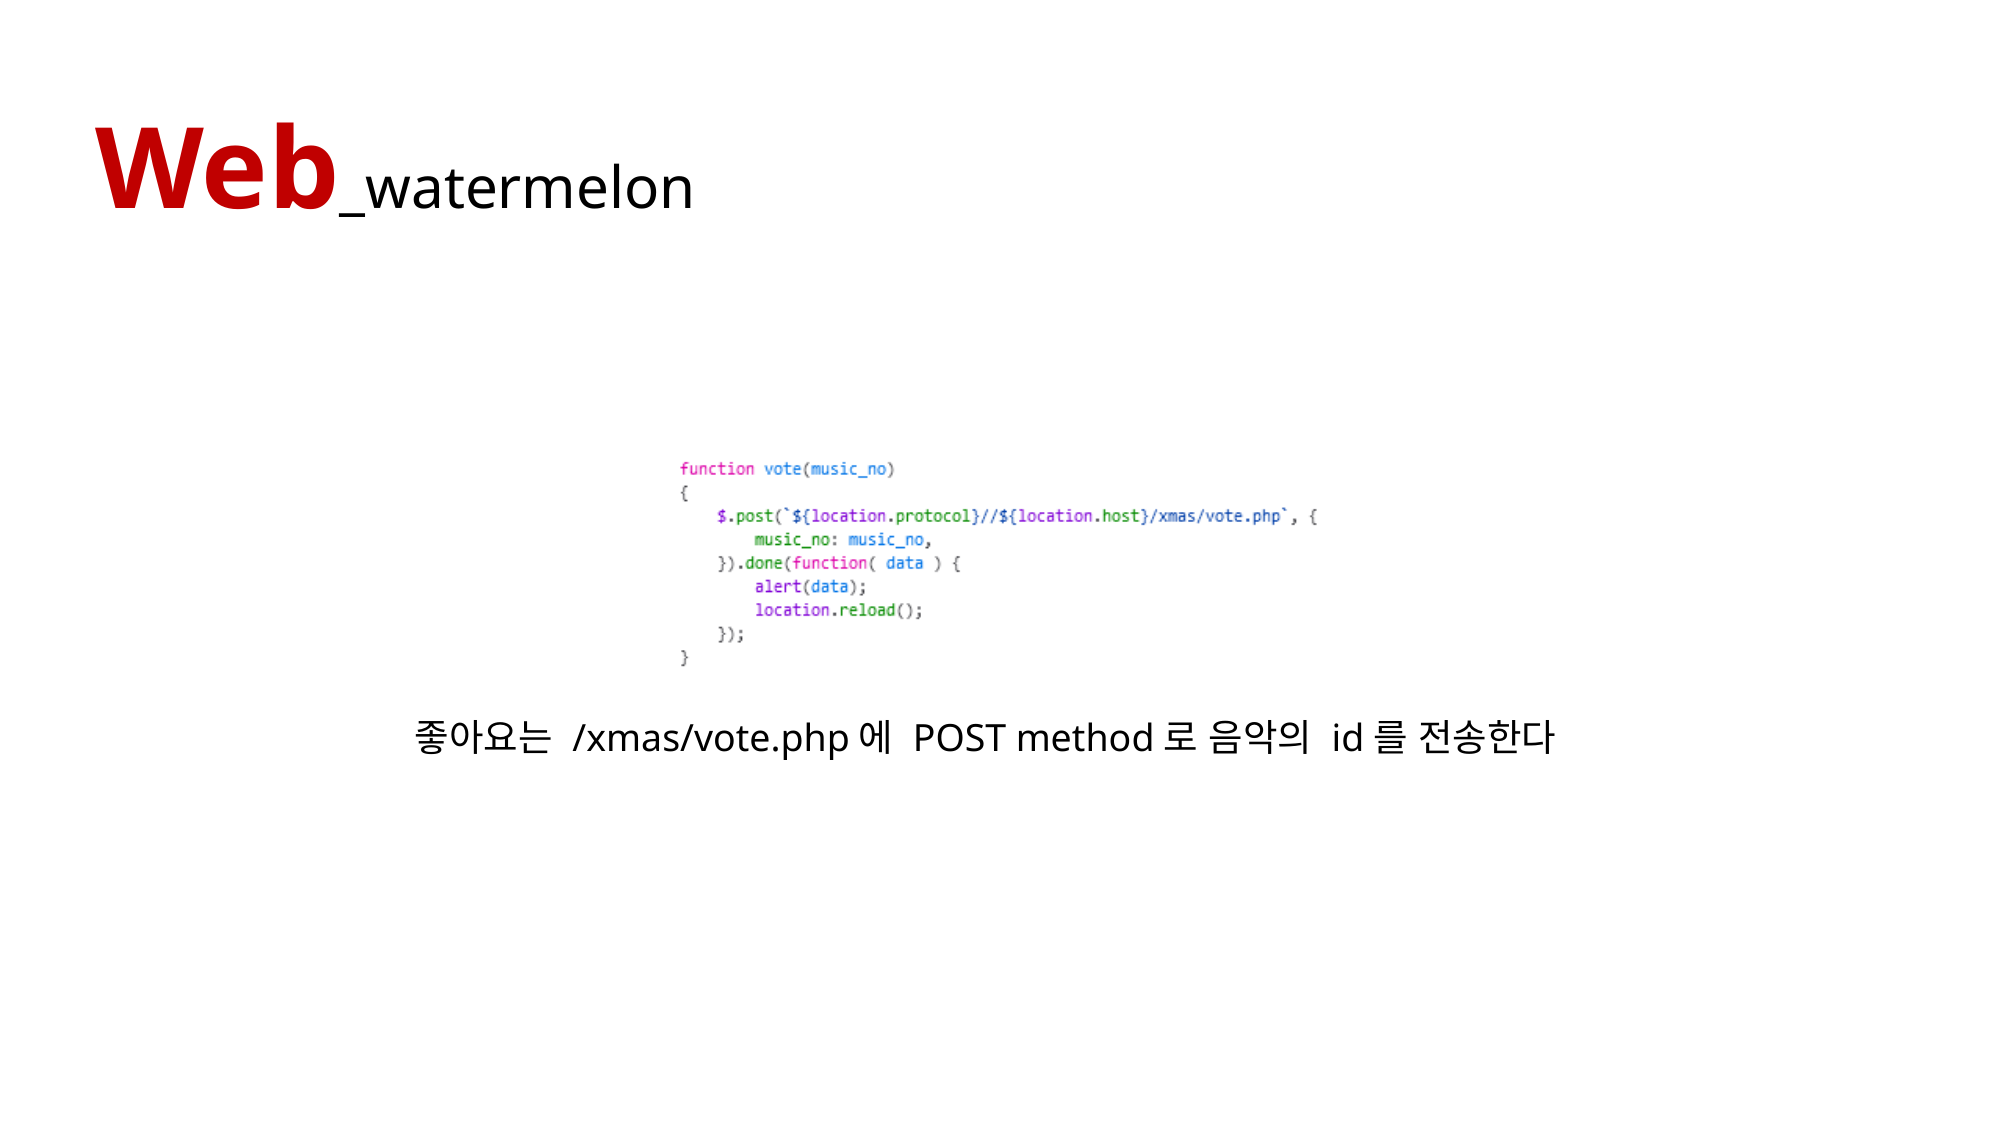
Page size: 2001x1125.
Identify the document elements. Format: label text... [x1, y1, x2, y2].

picture [680, 453, 1320, 672]
text_box Web_watermelon [80, 88, 710, 239]
text_box 좋아요는 /xmas/vote.php에 POST method로 음악의 id를 전송한다 [400, 706, 1572, 766]
